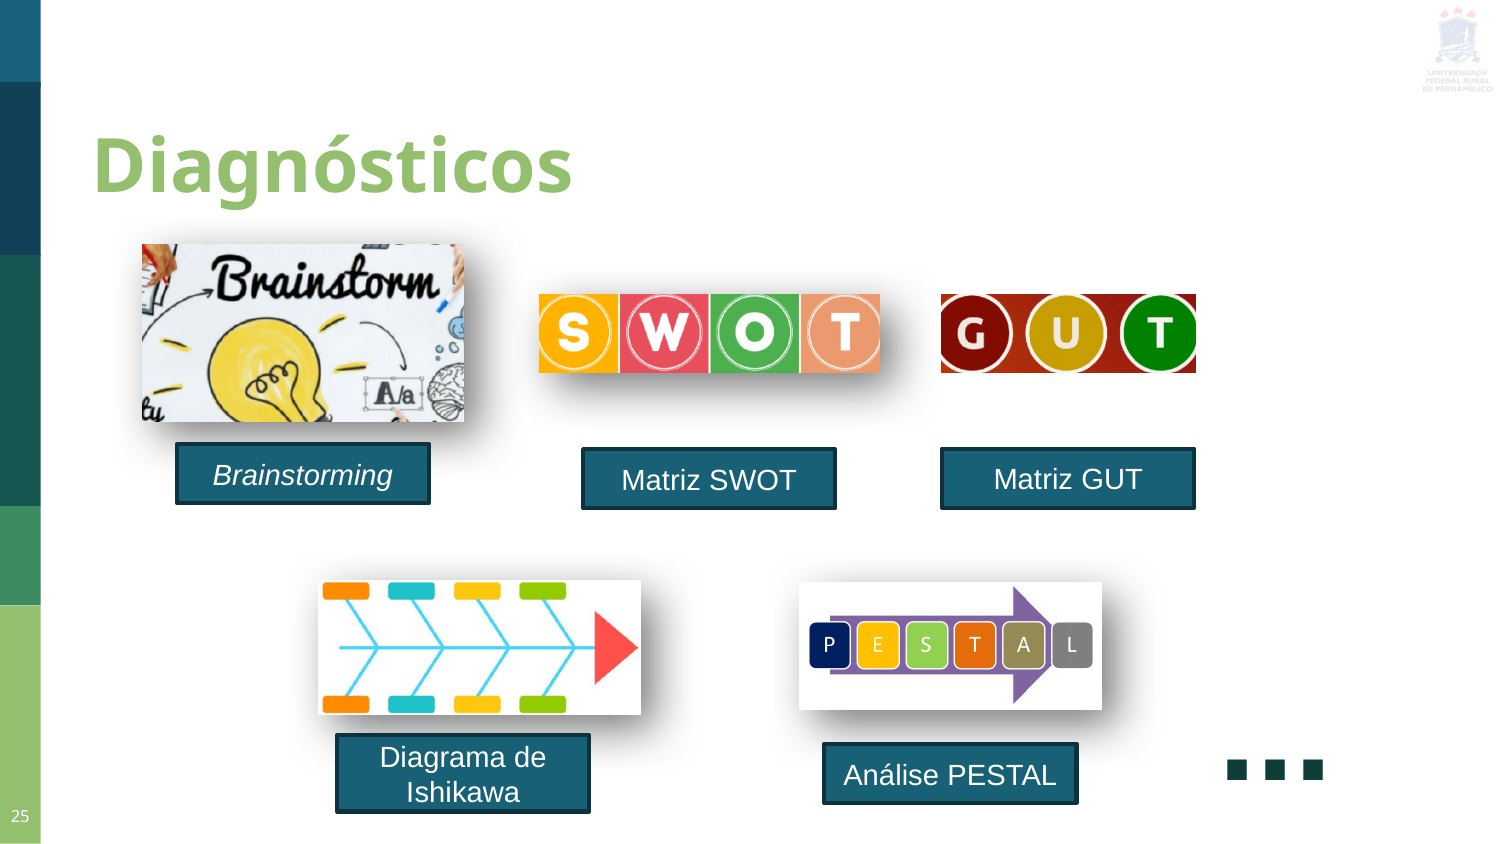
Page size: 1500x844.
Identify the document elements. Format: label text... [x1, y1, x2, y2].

picture [142, 244, 464, 422]
text_box Matriz SWOT [581, 447, 837, 510]
text_box Análise PESTAL [822, 742, 1079, 805]
title Diagnósticos [76, 32, 951, 223]
text_box ... [1051, 635, 1500, 816]
text_box Diagrama de Ishikawa [335, 733, 591, 814]
picture [798, 582, 1102, 711]
text_box Matriz GUT [940, 447, 1196, 510]
picture [538, 294, 880, 373]
picture [940, 294, 1196, 373]
picture [1415, 0, 1500, 102]
slide_number 25 [0, 790, 49, 844]
text_box Brainstorming [175, 442, 431, 505]
picture [317, 580, 641, 715]
